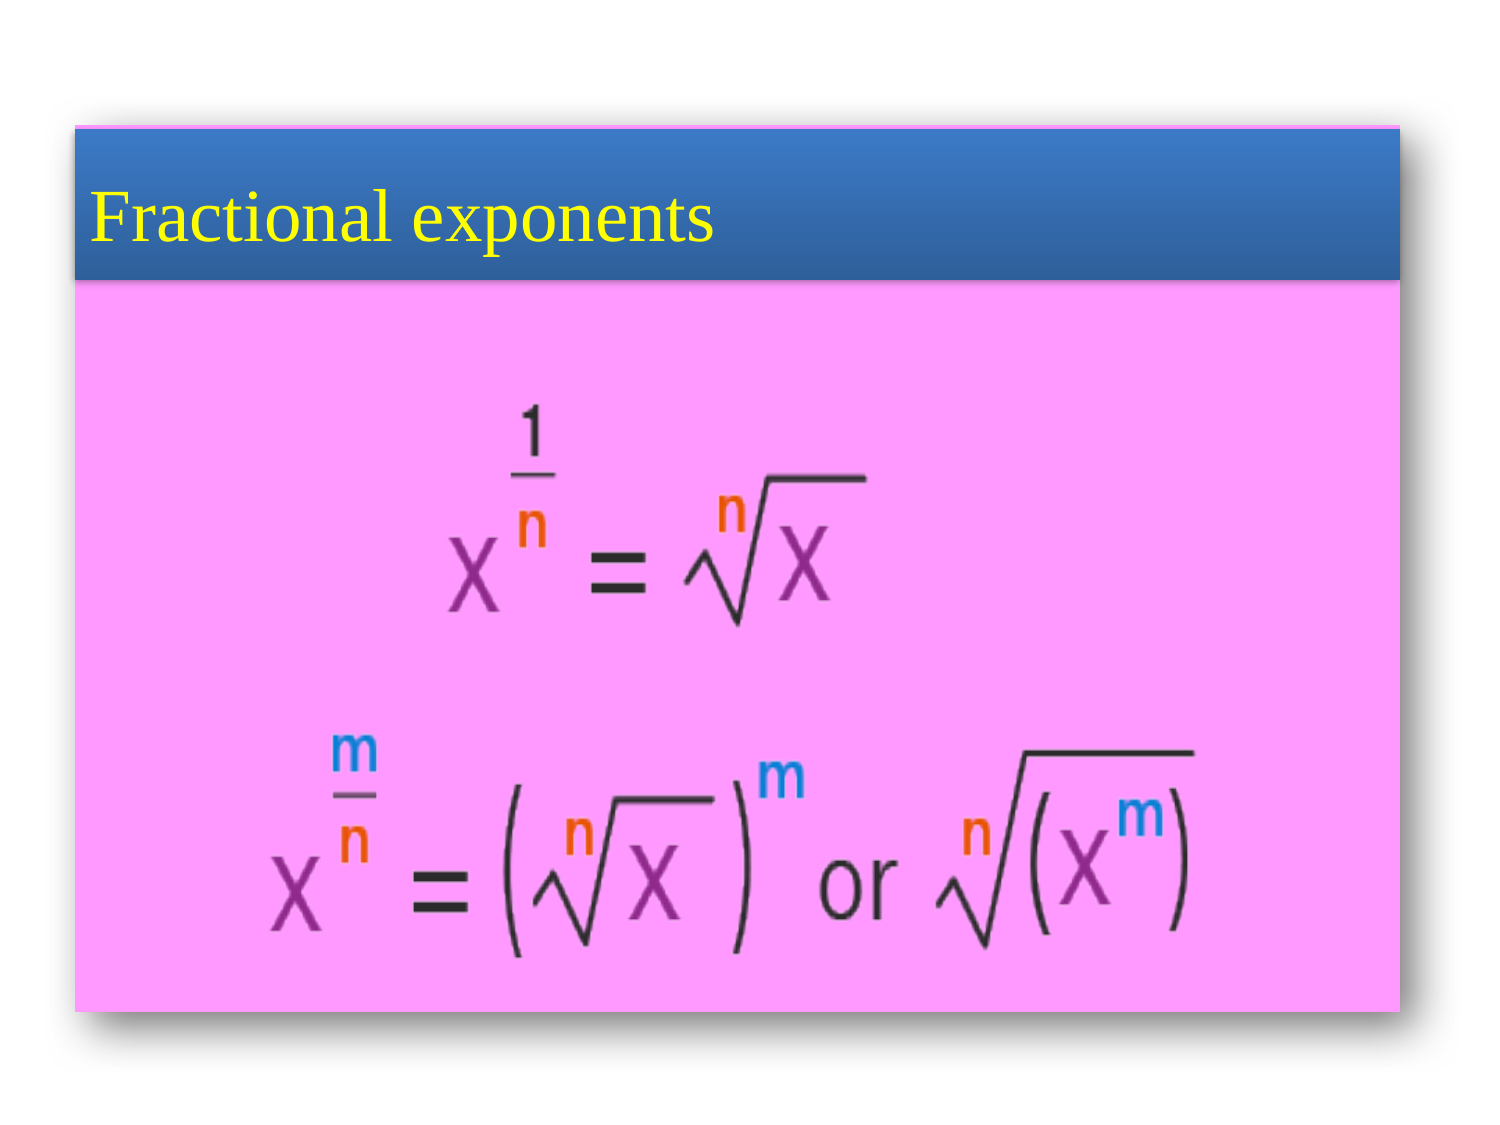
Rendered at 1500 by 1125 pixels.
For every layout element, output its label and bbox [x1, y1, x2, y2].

list [74, 124, 1401, 1013]
